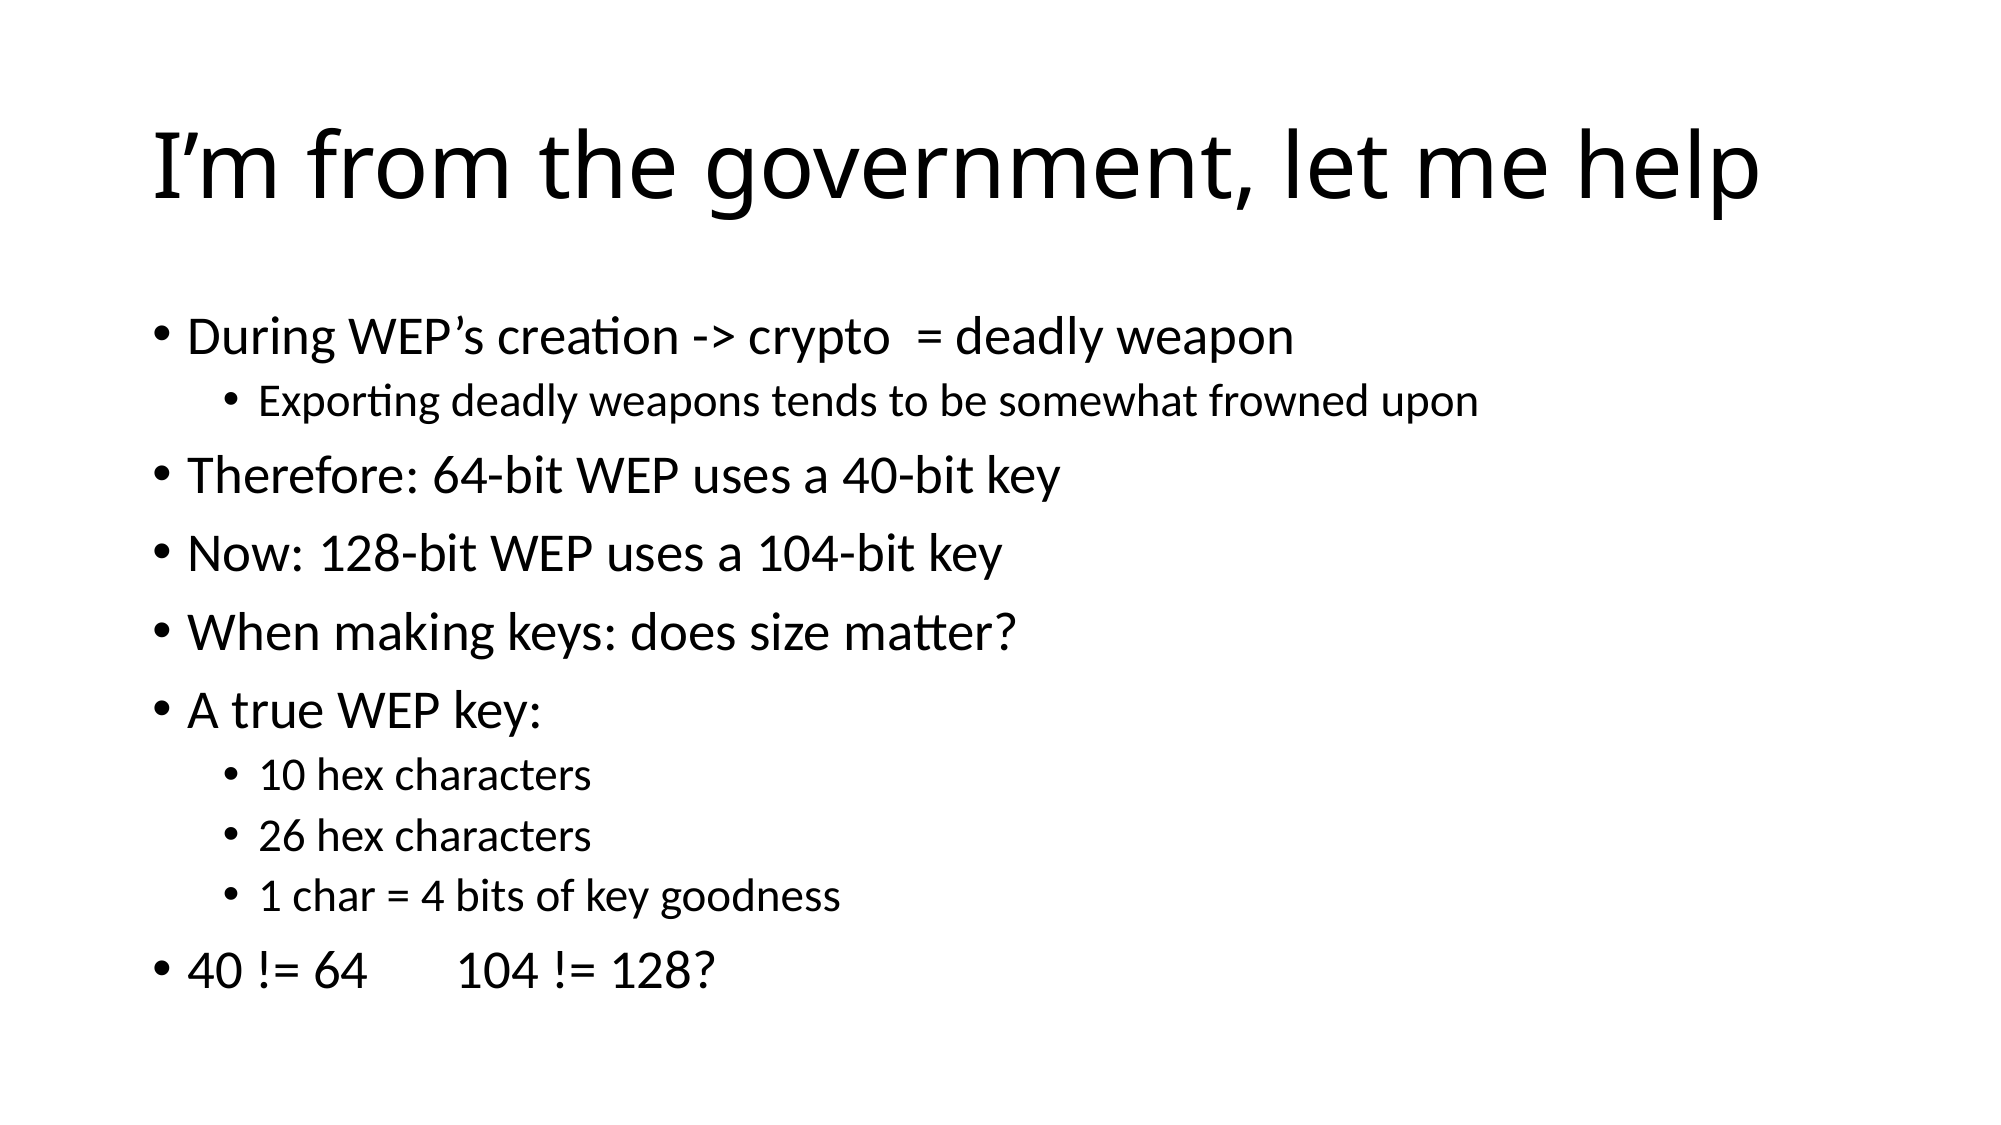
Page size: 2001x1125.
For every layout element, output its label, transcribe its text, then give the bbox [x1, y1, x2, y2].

title I’m from the government, let me help [137, 59, 1863, 278]
list During WEP’s creation -> crypto = deadly weapon Exporting deadly weapons tends to be somewhat frowned upon Therefore: 64-bit WEP uses a 40-bit key Now: 128-bit WEP uses a 104-bit key When making keys: does size matter? A true WEP key: 10 hex characters 26 hex characters 1 char = 4 bits of key goodness 40 != 64 104 != 128? [137, 299, 1863, 1014]
